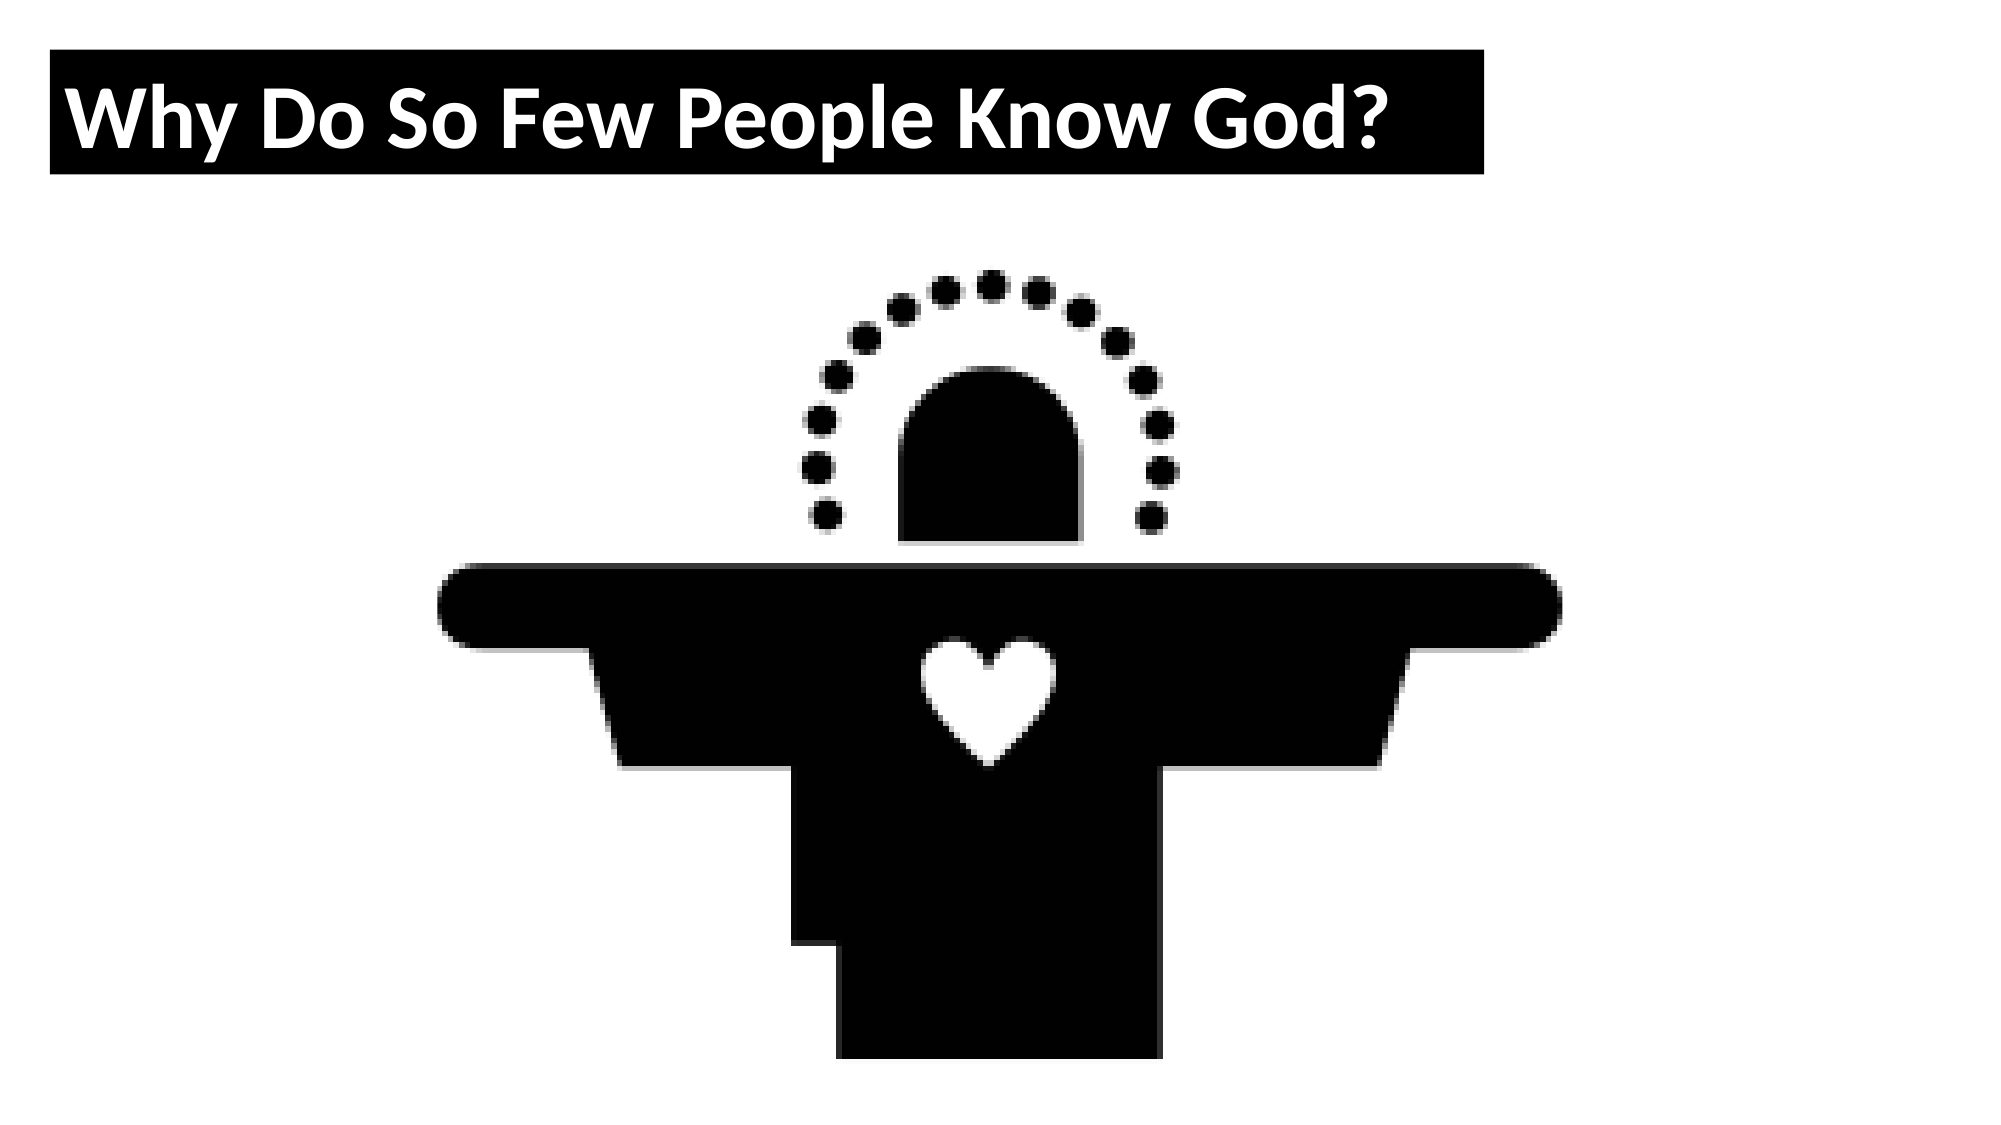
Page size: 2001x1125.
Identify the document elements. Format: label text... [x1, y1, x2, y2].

picture [437, 217, 1563, 1114]
text_box Why Do So Few People Know God? [49, 49, 1485, 175]
